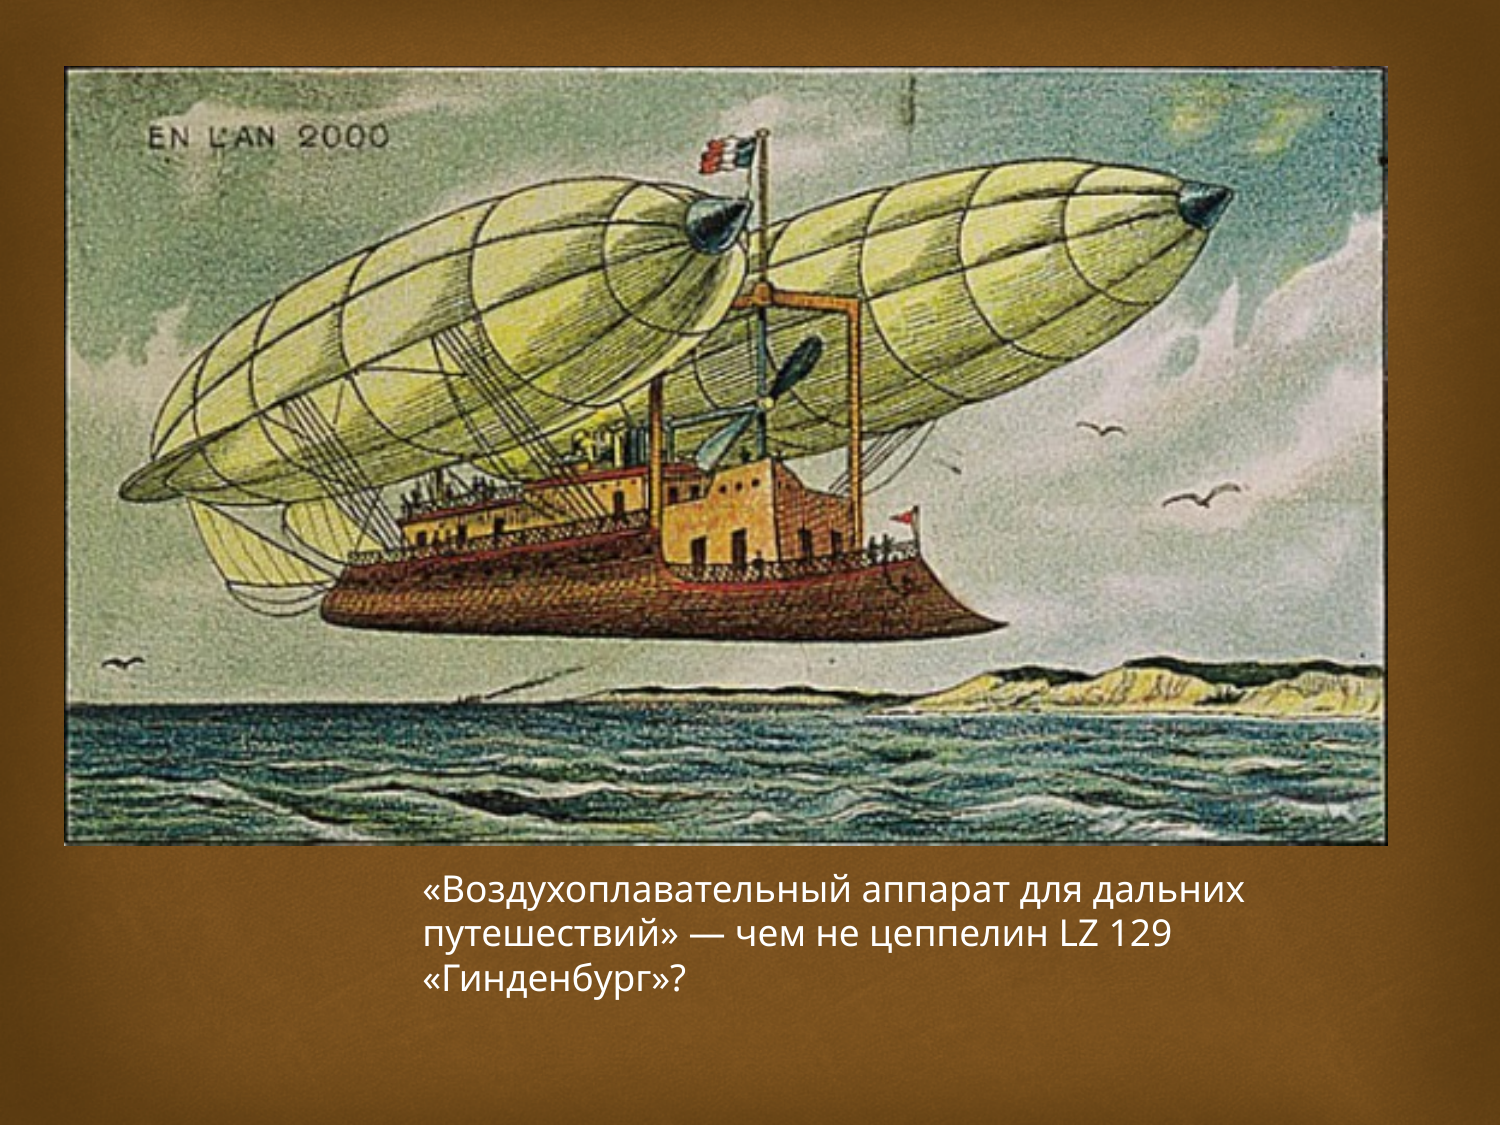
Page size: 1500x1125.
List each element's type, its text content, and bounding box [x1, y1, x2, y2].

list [64, 65, 1389, 847]
list «Воздухоплавательный аппарат для дальних путешествий» — чем не цеппелин LZ 129 «Гинденбург»? [407, 857, 1400, 1007]
